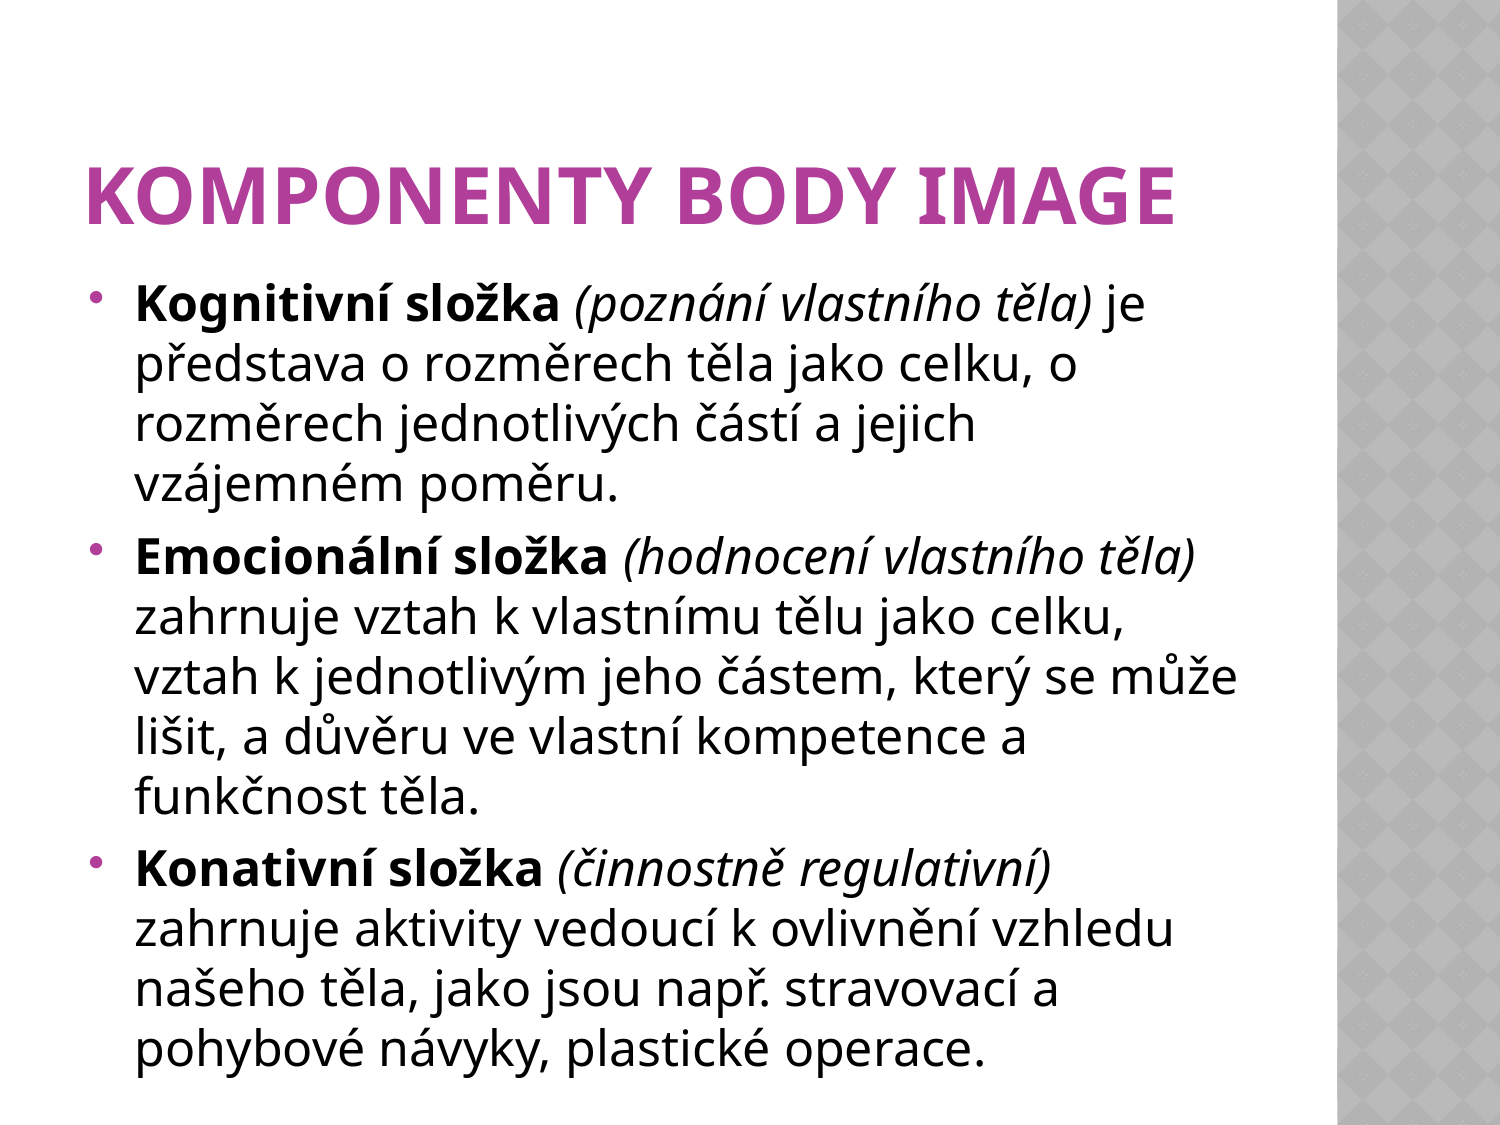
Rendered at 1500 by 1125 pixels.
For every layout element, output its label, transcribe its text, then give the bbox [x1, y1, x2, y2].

list Kognitivní složka (poznání vlastního těla) je představa o rozměrech těla jako celku, o rozměrech jednotlivých částí a jejich vzájemném poměru. Emocionální složka (hodnocení vlastního těla) zahrnuje vztah k vlastnímu tělu jako celku, vztah k jednotlivým jeho částem, který se může lišit, a důvěru ve vlastní kompetence a funkčnost těla. Konativní složka (činnostně regulativní) zahrnuje aktivity vedoucí k ovlivnění vzhledu našeho těla, jako jsou např. stravovací a pohybové návyky, plastické operace. [74, 263, 1263, 1060]
title Komponenty Body image [75, 52, 1263, 240]
